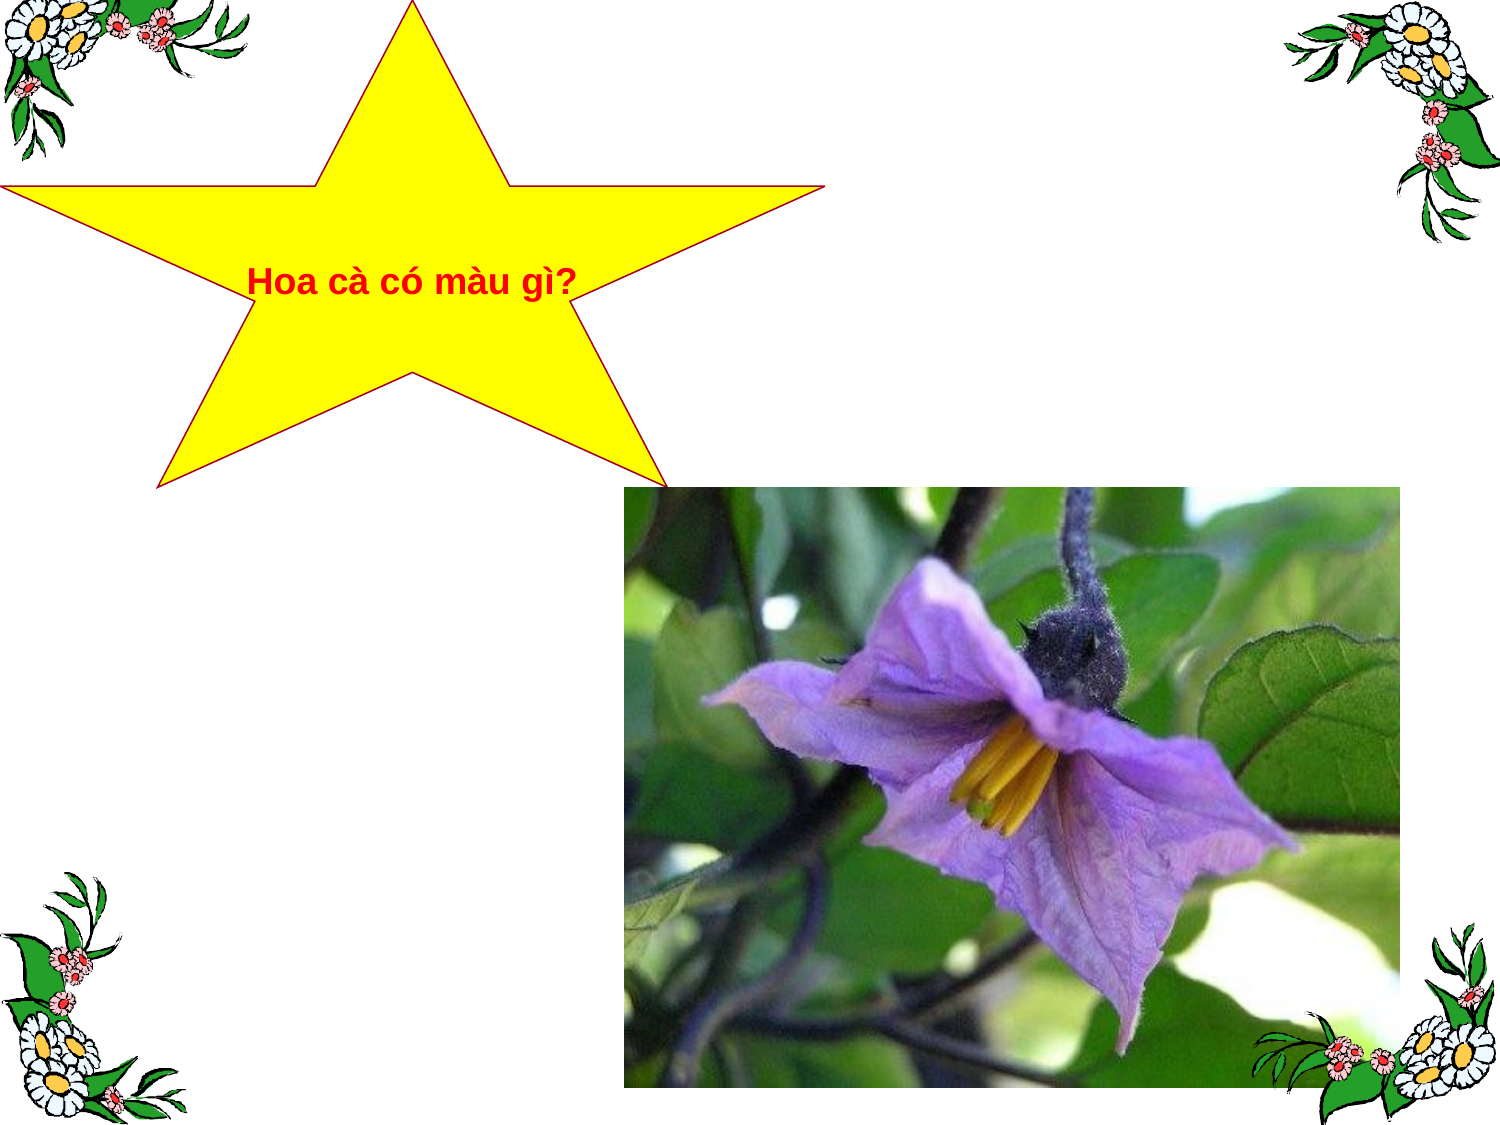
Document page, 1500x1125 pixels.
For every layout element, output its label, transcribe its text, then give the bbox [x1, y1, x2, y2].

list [624, 487, 1401, 1088]
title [0, 0, 254, 151]
picture [0, 904, 221, 1093]
picture [1279, 32, 1500, 221]
text_box Hoa cà có màu gì? [0, 0, 825, 488]
picture [1246, 937, 1500, 1125]
